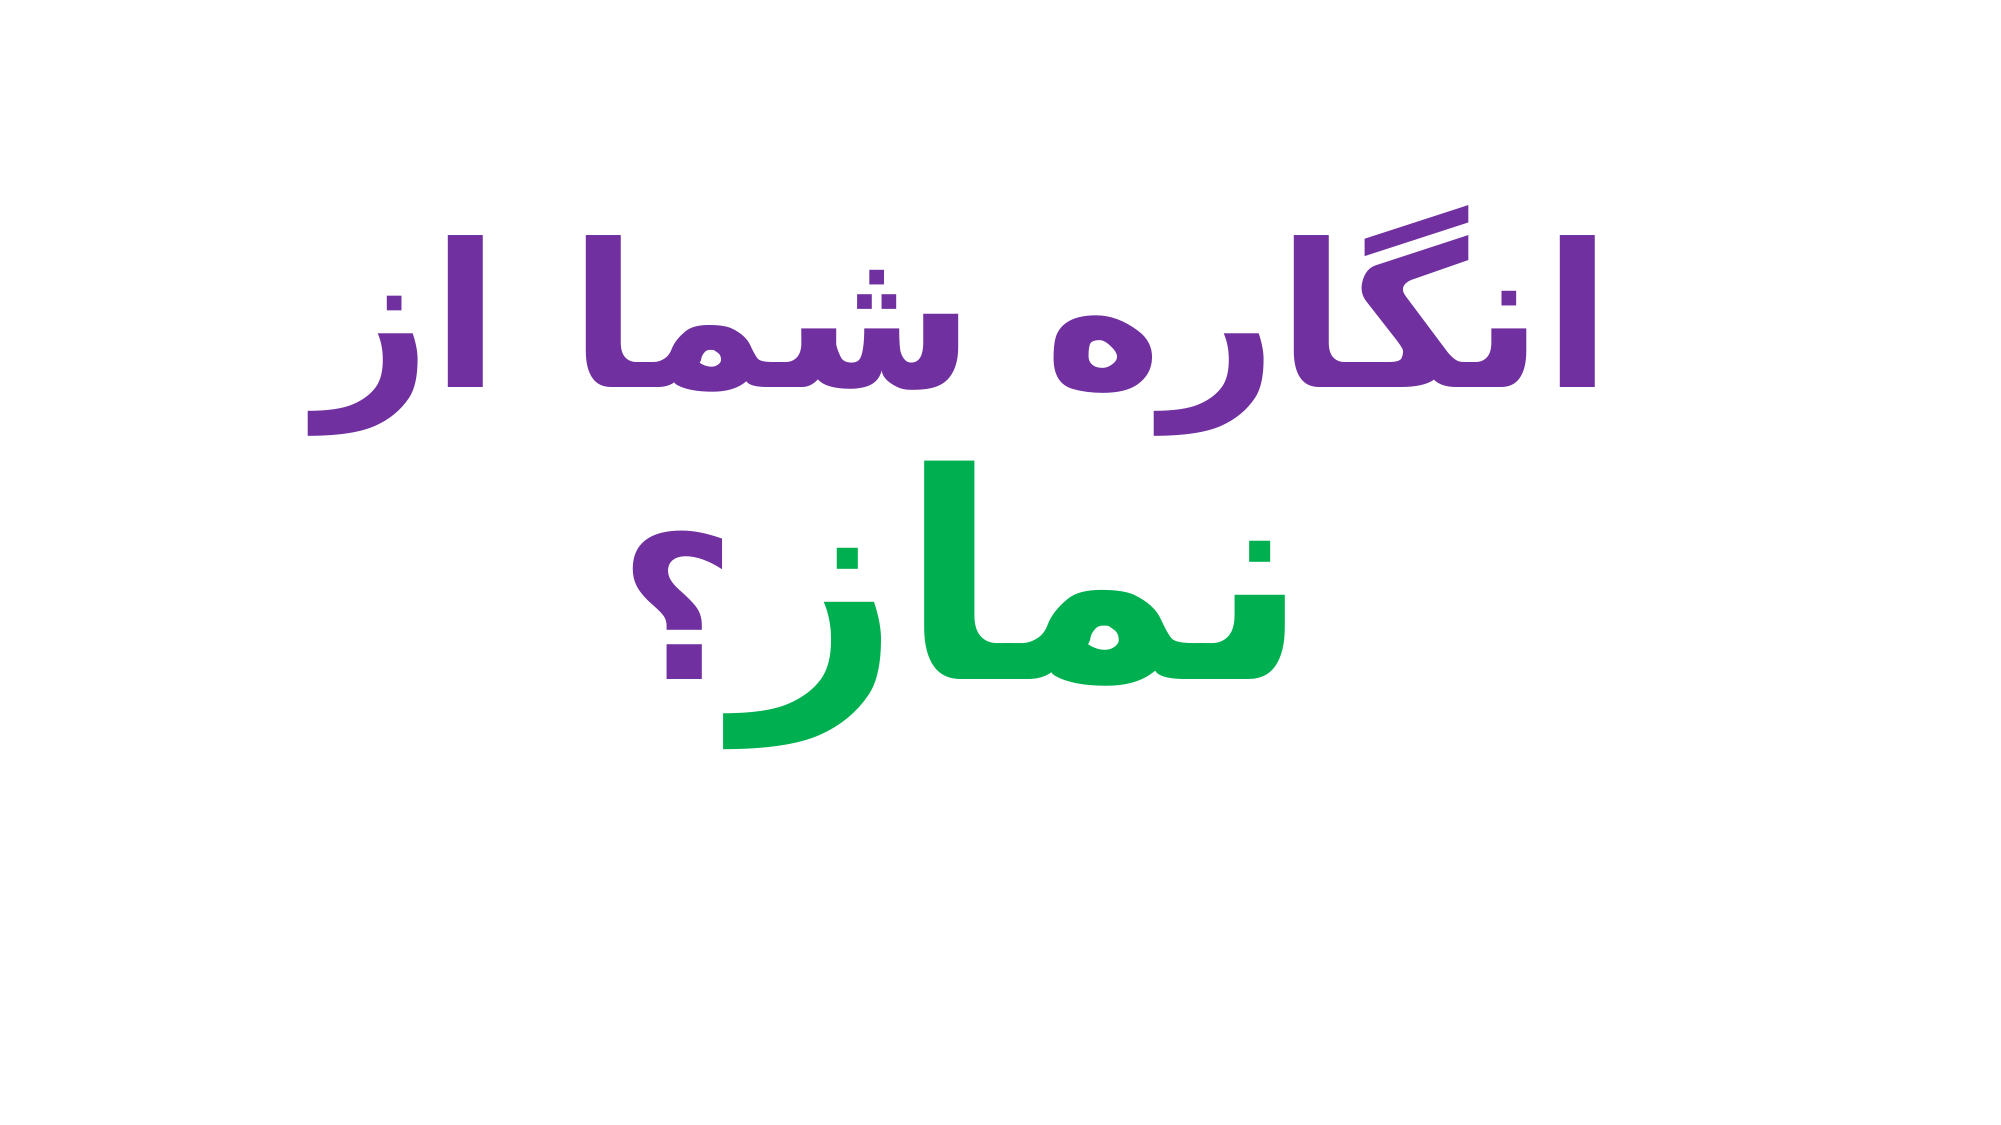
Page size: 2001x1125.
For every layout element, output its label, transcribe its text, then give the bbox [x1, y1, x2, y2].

title انگاره شما از نماز؟ [101, 369, 1827, 588]
